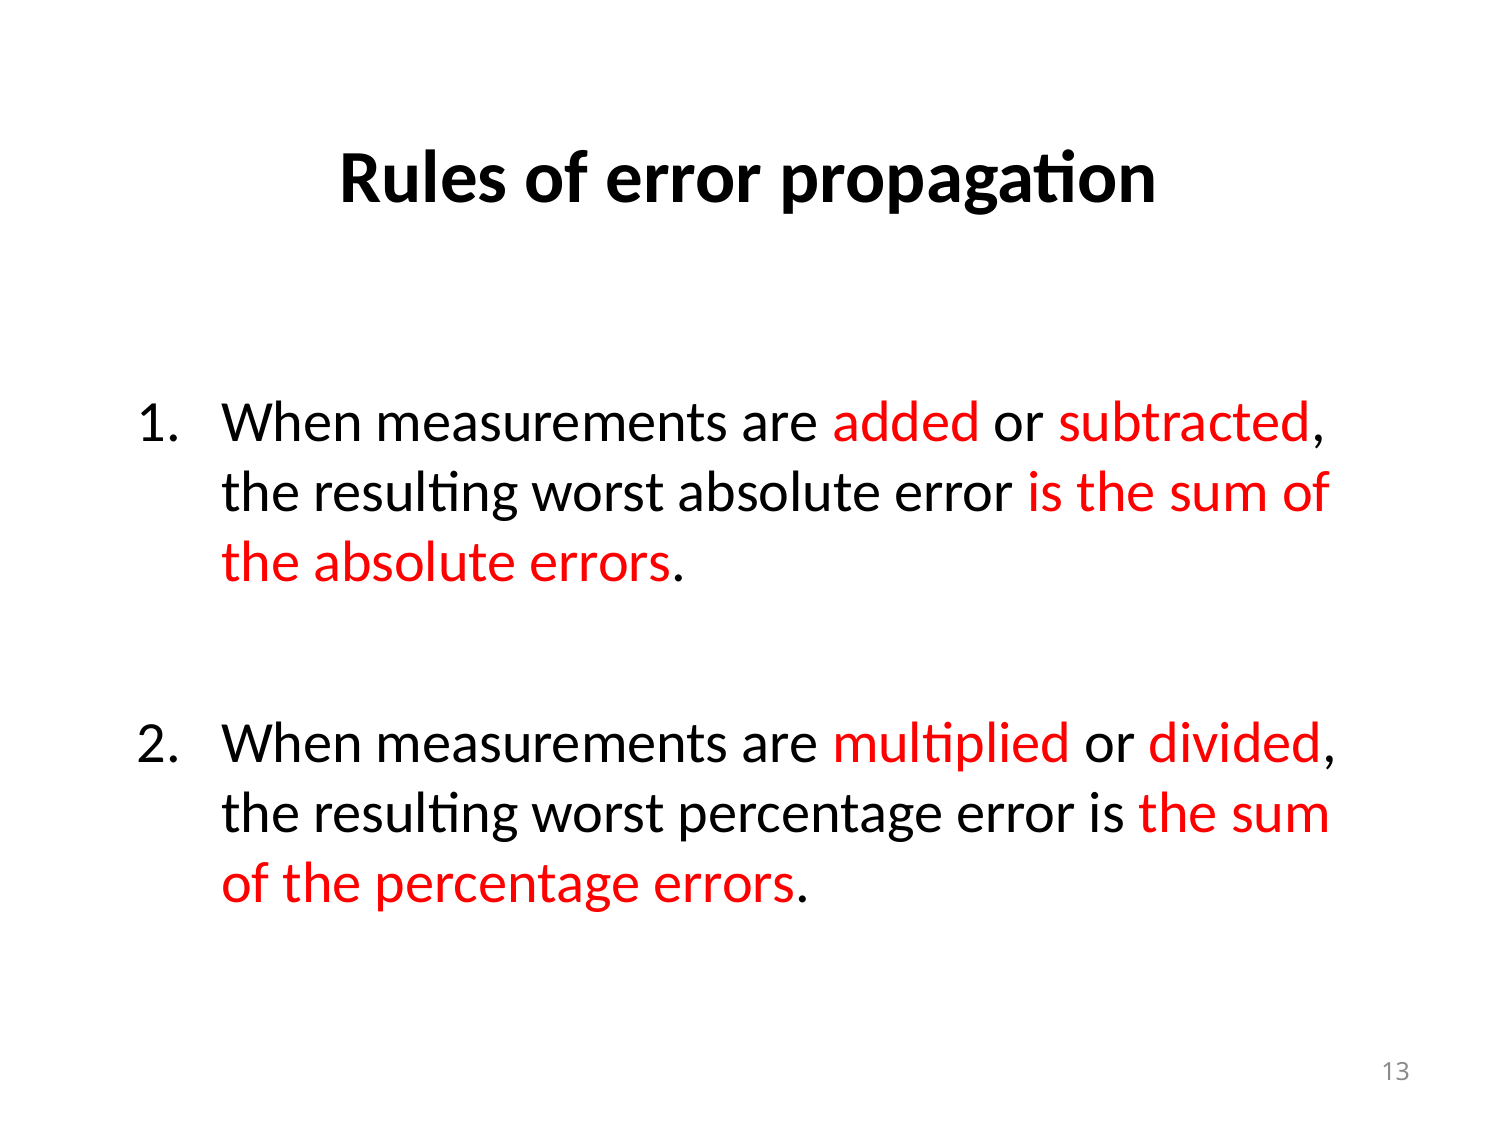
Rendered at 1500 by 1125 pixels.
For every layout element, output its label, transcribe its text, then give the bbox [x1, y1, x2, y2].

list When measurements are added or subtracted, the resulting worst absolute error is the sum of the absolute errors. When measurements are multiplied or divided, the resulting worst percentage error is the sum of the percentage errors. [72, 298, 1388, 1072]
title Rules of error propagation [123, 101, 1374, 244]
slide_number 13 [1074, 1042, 1425, 1103]
